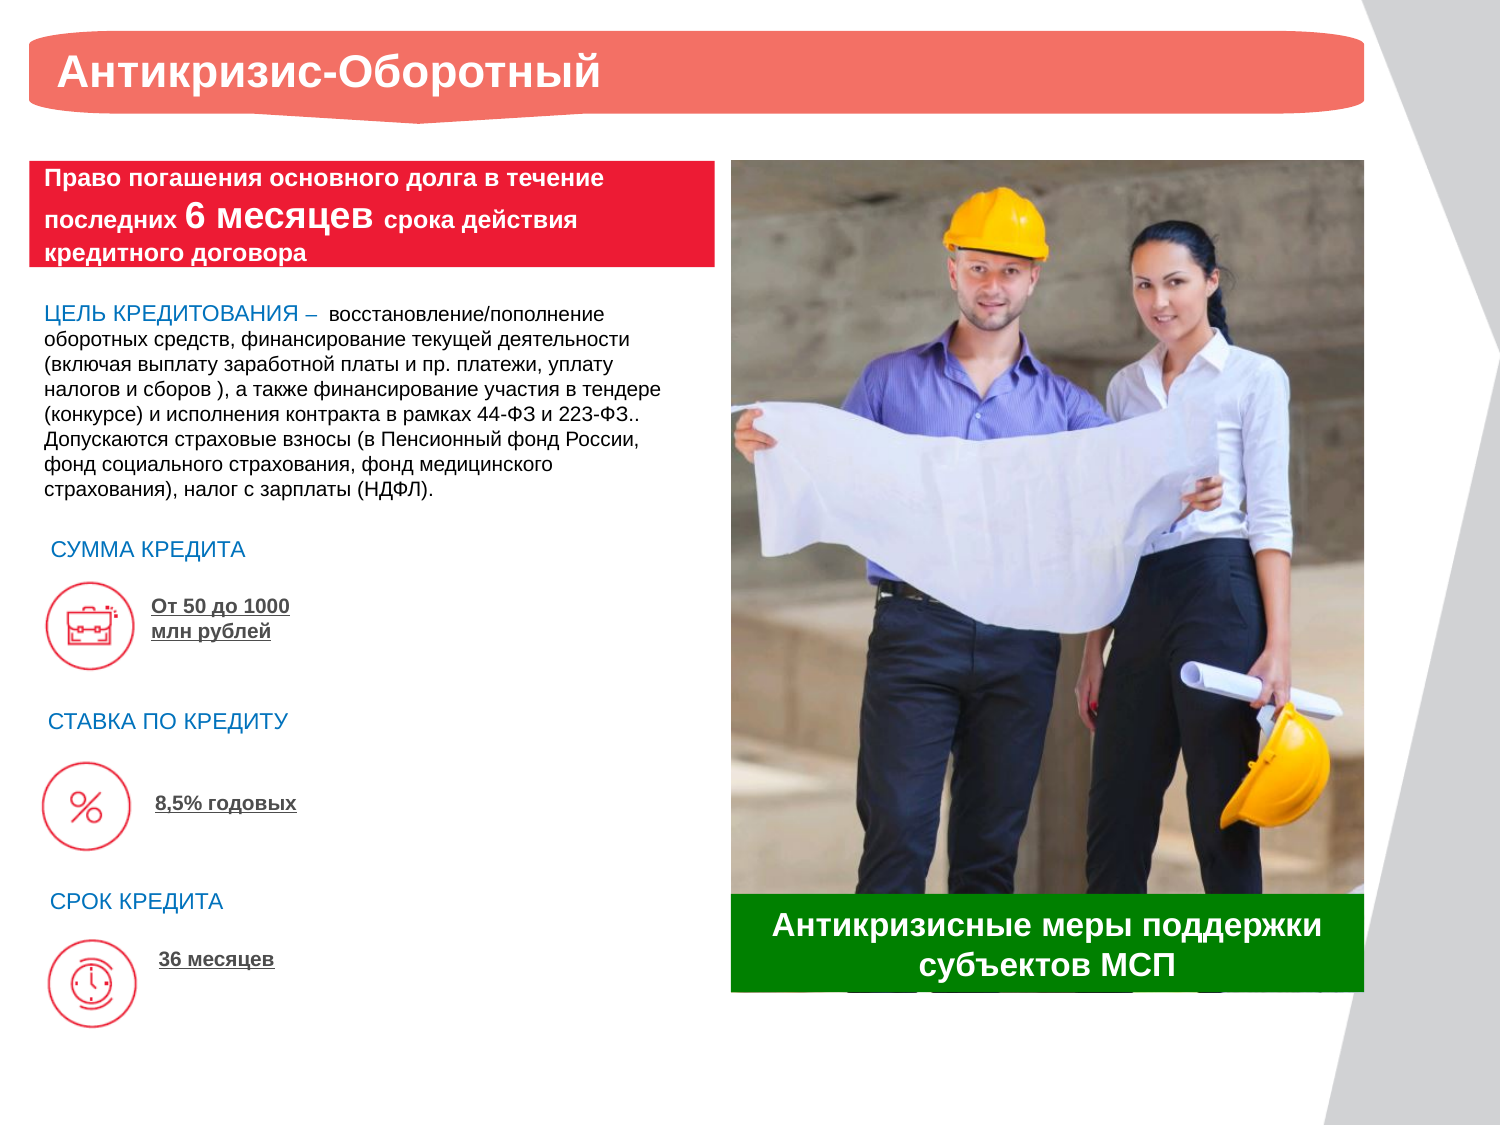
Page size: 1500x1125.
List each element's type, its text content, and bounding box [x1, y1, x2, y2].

text_box 8,5% годовых [144, 782, 312, 822]
text_box 36 месяцев [148, 938, 290, 979]
picture [0, 0, 1500, 1125]
text_box СТАВКА ПО КРЕДИТУ [33, 699, 304, 742]
text_box СРОК КРЕДИТА [34, 879, 239, 922]
text_box ЦЕЛЬ КРЕДИТОВАНИЯ – восстановление/пополнение оборотных средств, финансирование текущей деятельности (включая выплату заработной платы и пр. платежи, уплату налогов и сборов ), а также финансирование участия в тендере (конкурсе) и исполнения контракта в рамках 44-ФЗ и 223-ФЗ.. Допускаются страховые взносы (в Пенсионный фонд России, фонд социального страхования, фонд медицинского страхования), налог с зарплаты (НДФЛ). [29, 290, 703, 508]
text_box Антикризис-Оборотный [26, 28, 1367, 126]
text_box От 50 до 1000 млн рублей [146, 585, 305, 651]
text_box Право погашения основного долга в течение последних 6 месяцев срока действия кредитного договора [27, 159, 717, 269]
text_box СУММА КРЕДИТА [35, 526, 261, 569]
